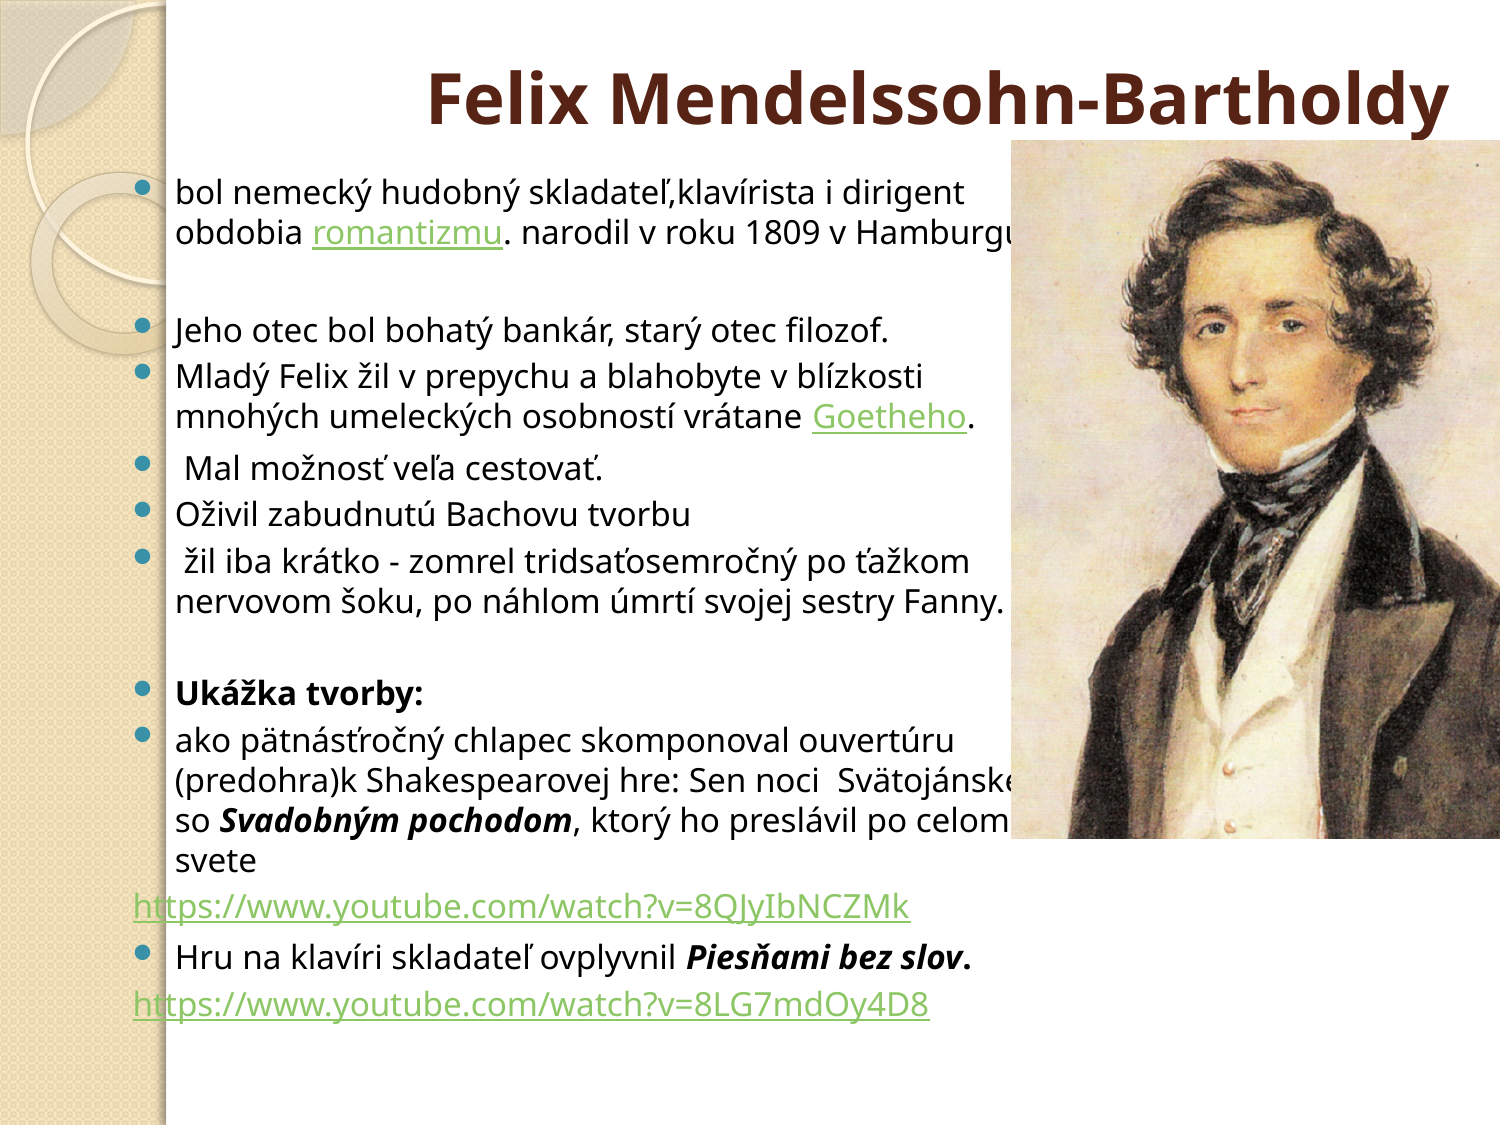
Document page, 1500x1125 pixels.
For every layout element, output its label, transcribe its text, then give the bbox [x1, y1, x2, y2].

title Felix Mendelssohn-Bartholdy [235, 45, 1466, 164]
picture [1011, 140, 1500, 839]
list bol nemecký hudobný skladateľ,klavírista i dirigent obdobia romantizmu. narodil v roku 1809 v Hamburgu Jeho otec bol bohatý bankár, starý otec filozof. Mladý Felix žil v prepychu a blahobyte v blízkosti mnohých umeleckých osobností vrátane Goetheho. Mal možnosť veľa cestovať. Oživil zabudnutú Bachovu tvorbu žil iba krátko - zomrel tridsaťosemročný po ťažkom nervovom šoku, po náhlom úmrtí svojej sestry Fanny. Ukážka tvorby: ako pätnásťročný chlapec skomponoval ouvertúru (predohra)k Shakespearovej hre: Sen noci Svätojánskej so Svadobným pochodom, ktorý ho preslávil po celom svete https://www.youtube.com/watch?v=8QJyIbNCZMk Hru na klavíri skladateľ ovplyvnil Piesňami bez slov. https://www.youtube.com/watch?v=8LG7mdOy4D8 [105, 164, 1067, 1067]
